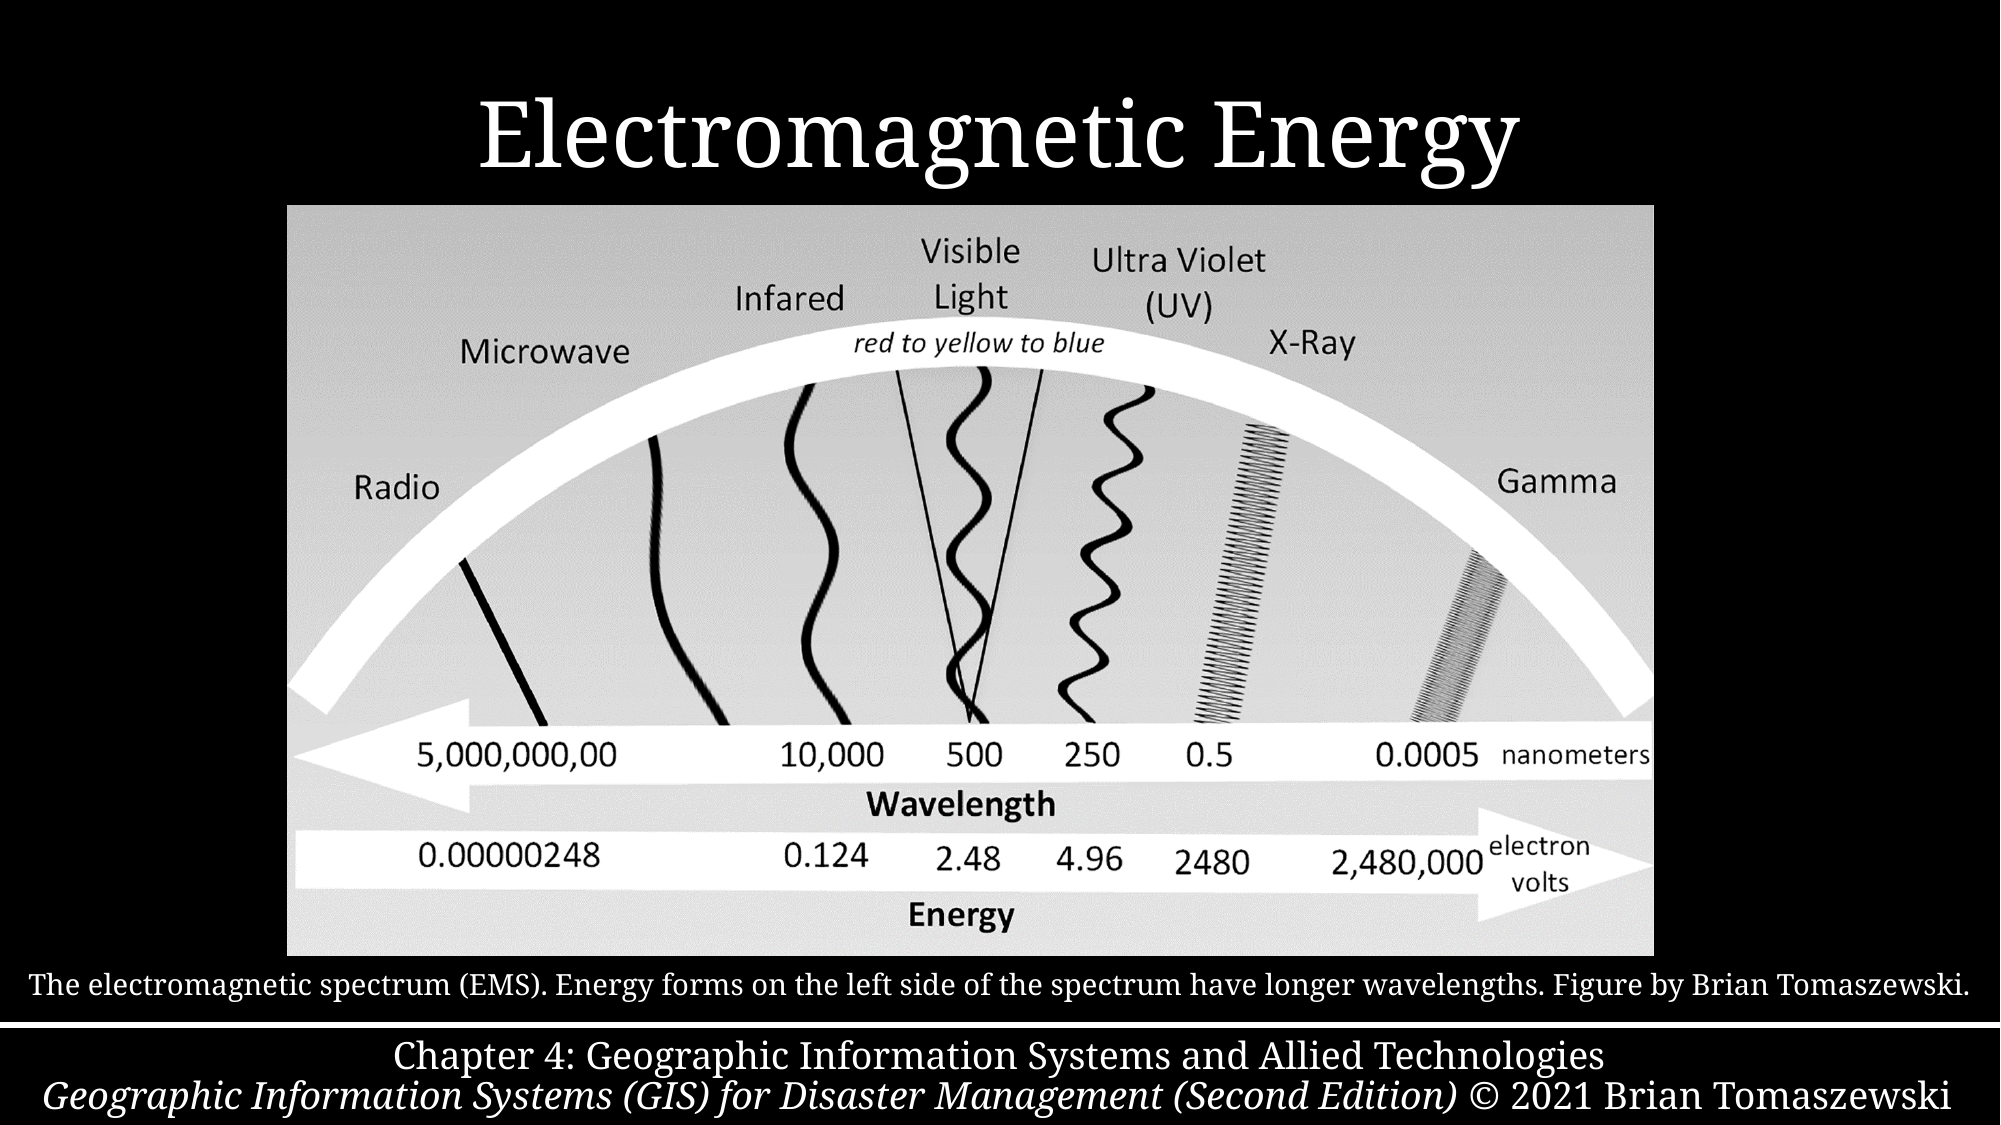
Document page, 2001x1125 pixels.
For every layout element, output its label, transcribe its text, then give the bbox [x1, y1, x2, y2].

text_box The electromagnetic spectrum (EMS). Energy forms on the left side of the spectrum have longer wavelengths. Figure by Brian Tomaszewski. [0, 959, 2000, 1010]
title Electromagnetic Energy [0, 37, 2000, 225]
picture [287, 205, 1654, 956]
